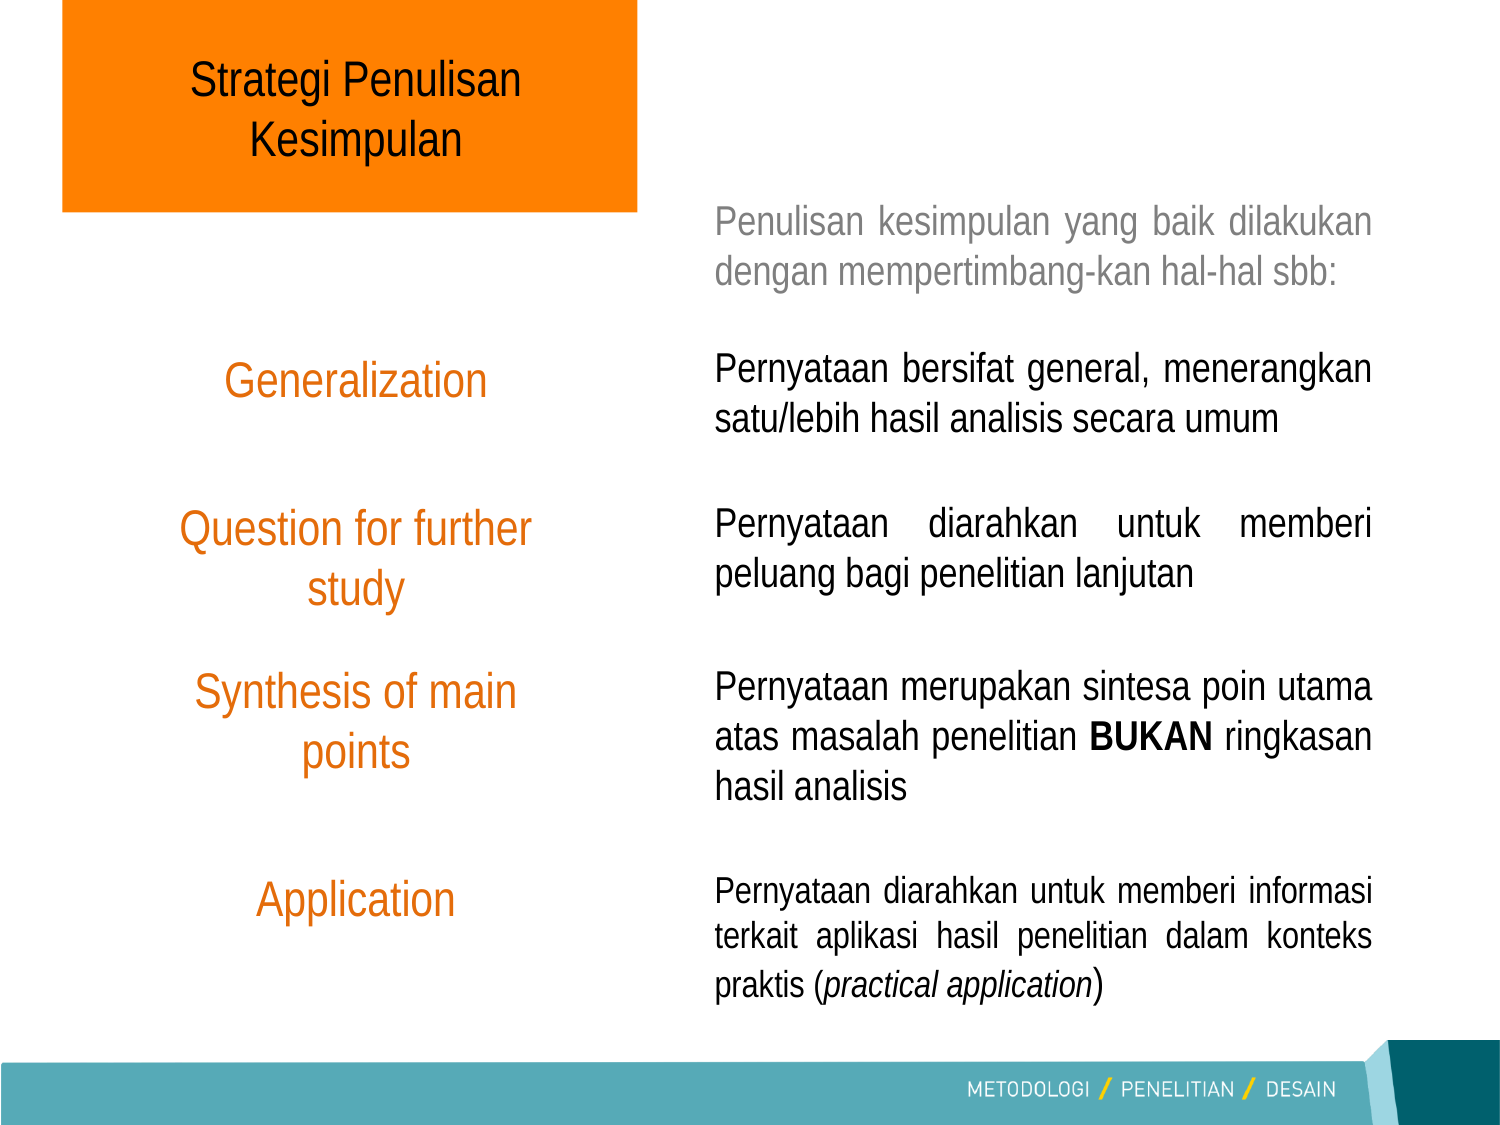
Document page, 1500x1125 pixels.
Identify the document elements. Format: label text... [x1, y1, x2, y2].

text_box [124, 333, 1388, 451]
picture [0, 1038, 1500, 1125]
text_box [124, 651, 1388, 819]
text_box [124, 487, 1388, 625]
text_box [62, 0, 638, 213]
text_box Strategi Penulisan Kesimpulan [124, 38, 588, 174]
text_box Penulisan kesimpulan yang baik dilakukan dengan mempertimbang-kan hal-hal sbb: [699, 186, 1388, 302]
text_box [124, 858, 1388, 1016]
